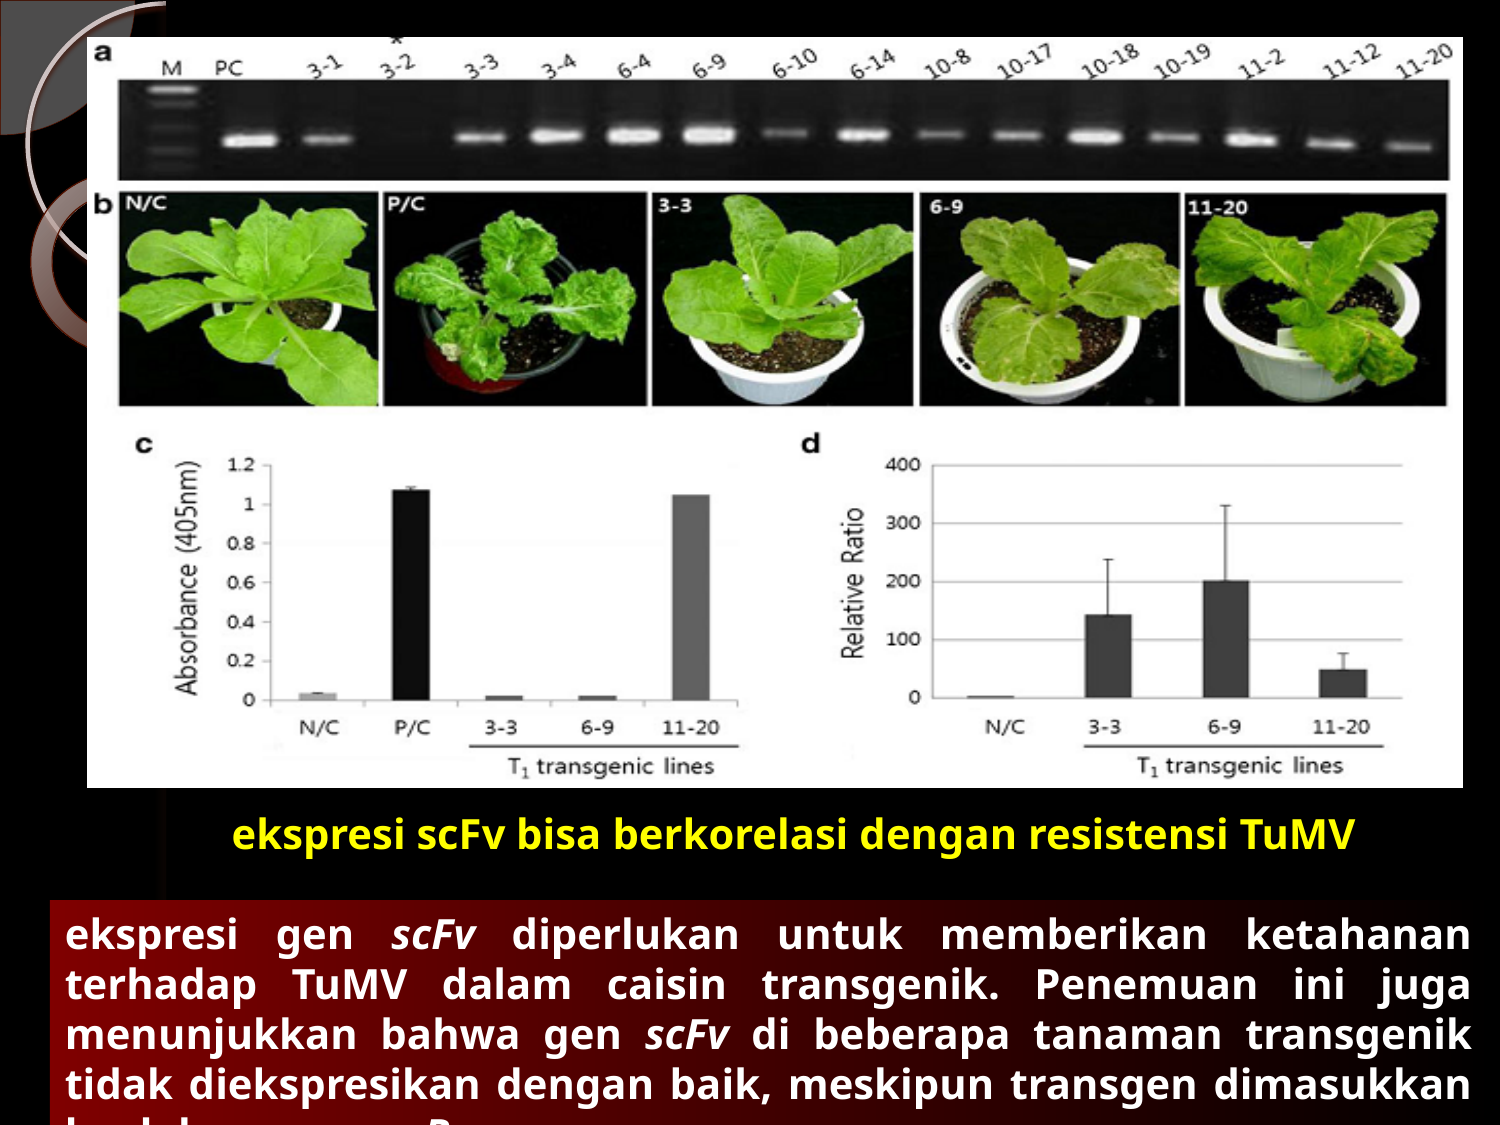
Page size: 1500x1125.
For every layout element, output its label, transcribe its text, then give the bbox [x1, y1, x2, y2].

text_box ekspresi gen scFv diperlukan untuk memberikan ketahanan terhadap TuMV dalam caisin transgenik. Penemuan ini juga menunjukkan bahwa gen scFv di ​​beberapa tanaman transgenik tidak diekspresikan dengan baik, meskipun transgen dimasukkan ke dalam genom B. rapa. [49, 900, 1488, 1125]
text_box ekspresi scFv bisa berkorelasi dengan resistensi TuMV [87, 800, 1500, 865]
picture [87, 37, 1463, 788]
